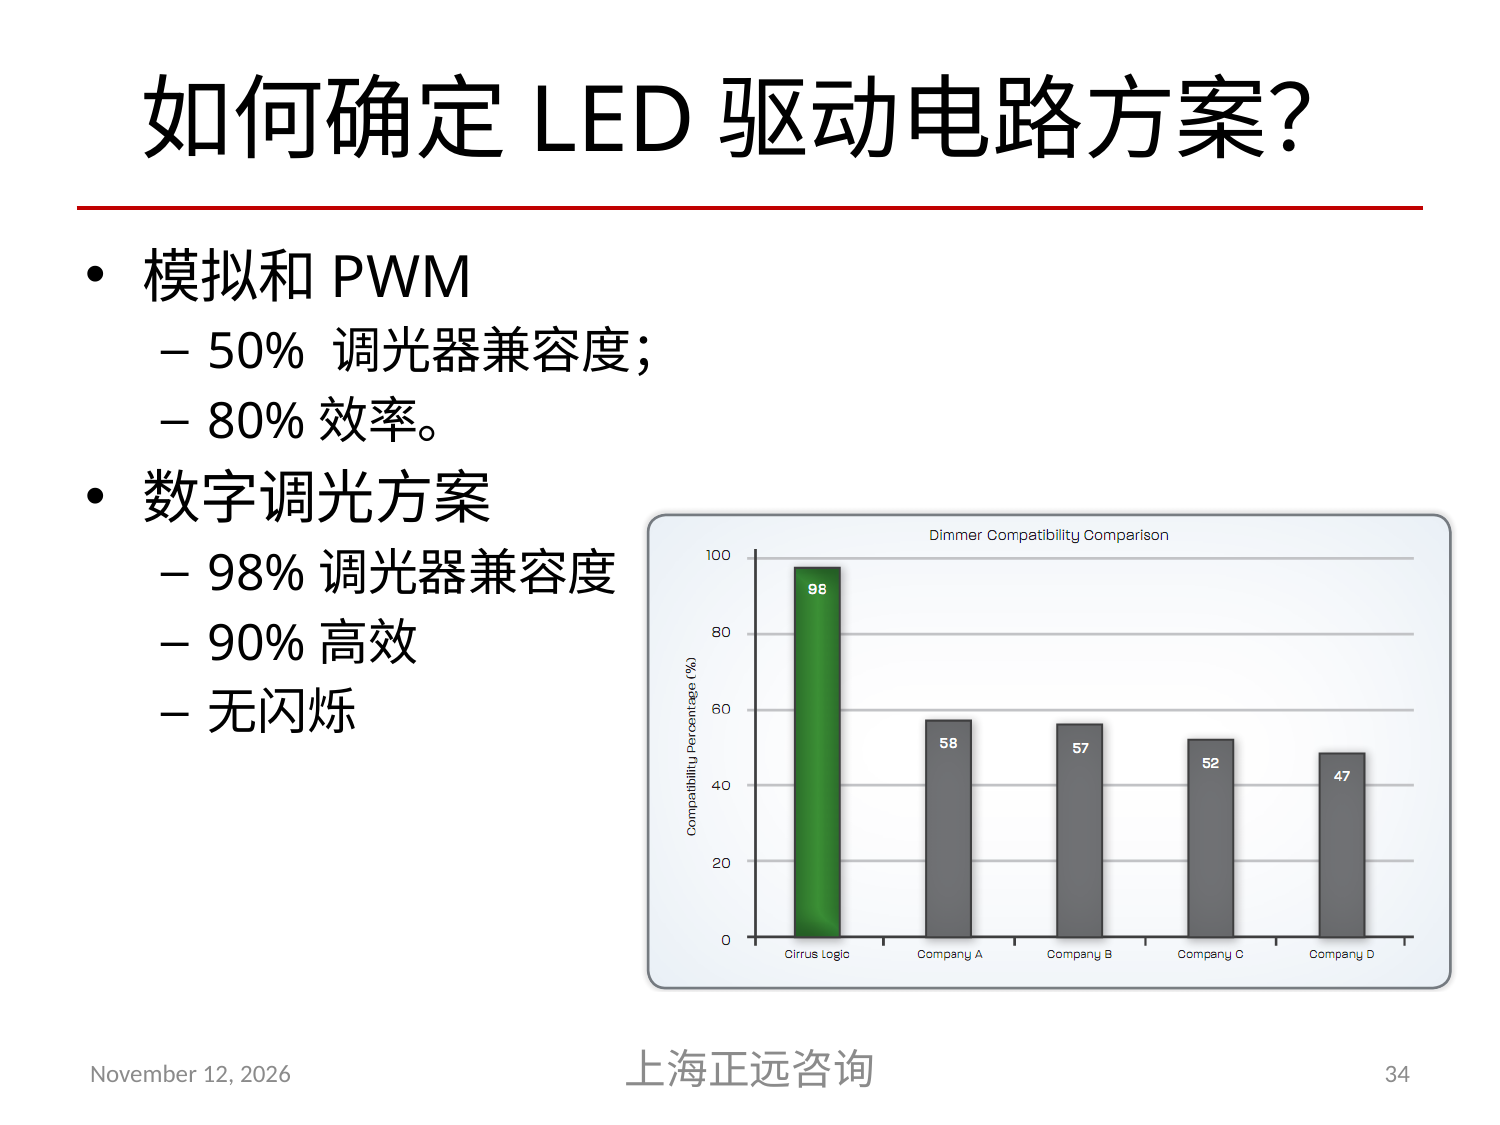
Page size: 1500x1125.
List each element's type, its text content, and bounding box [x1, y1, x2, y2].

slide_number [75, 1042, 425, 1103]
footer 上海正远咨询 [512, 1042, 988, 1103]
picture [630, 504, 1468, 992]
list 模拟和PWM 50% 调光器兼容度； 80%效率。 数字调光方案 98%调光器兼容度 90%高效 无闪烁 [70, 231, 1421, 974]
slide_number 34 [1074, 1042, 1425, 1103]
title 如何确定LED驱动电路方案？ [75, 20, 1425, 209]
